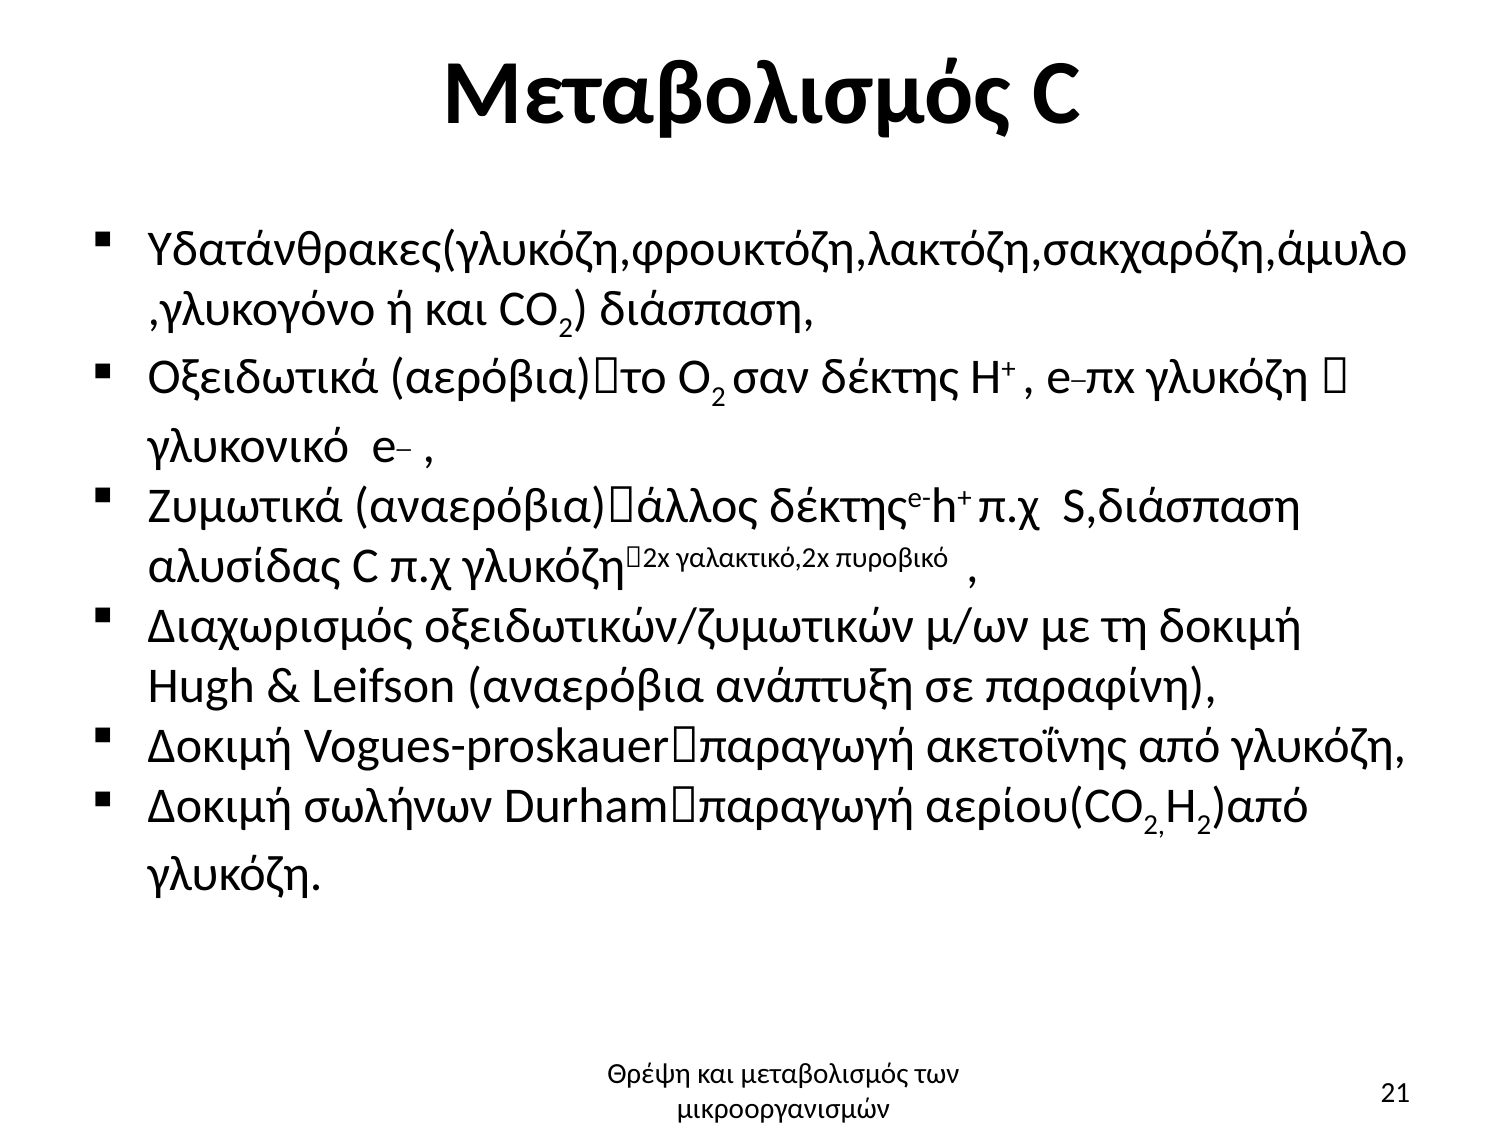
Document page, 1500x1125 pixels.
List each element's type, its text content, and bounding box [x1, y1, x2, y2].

text_box 21 [1074, 1066, 1425, 1125]
text_box Θρέψη και μεταβολισμός των μικροοργανισμών [521, 1046, 1046, 1125]
text_box Υδατάνθρακες(γλυκόζη,φρουκτόζη,λακτόζη,σακχαρόζη,άμυλο,γλυκογόνο ή και CO2) διάσπαση, Οξειδωτικά (αερόβια)το Ο2 σαν δέκτης H+ , e_πx γλυκόζη  γλυκονικό e_ , Ζυμωτικά (αναερόβια)άλλος δέκτηςe-h+ π.χ S,διάσπαση αλυσίδας C π.χ γλυκόζη2x γαλακτικό,2x πυροβικό , Διαχωρισμός οξειδωτικών/ζυμωτικών μ/ων με τη δοκιμή Hugh & Leifson (αναερόβια ανάπτυξη σε παραφίνη), Δοκιμή Vogues-proskauerπαραγωγή ακετοΐνης από γλυκόζη, Δοκιμή σωλήνων Durhamπαραγωγή αερίου(CO2,H2)από γλυκόζη. [76, 208, 1425, 908]
title Μεταβολισμός C [76, 0, 1447, 185]
